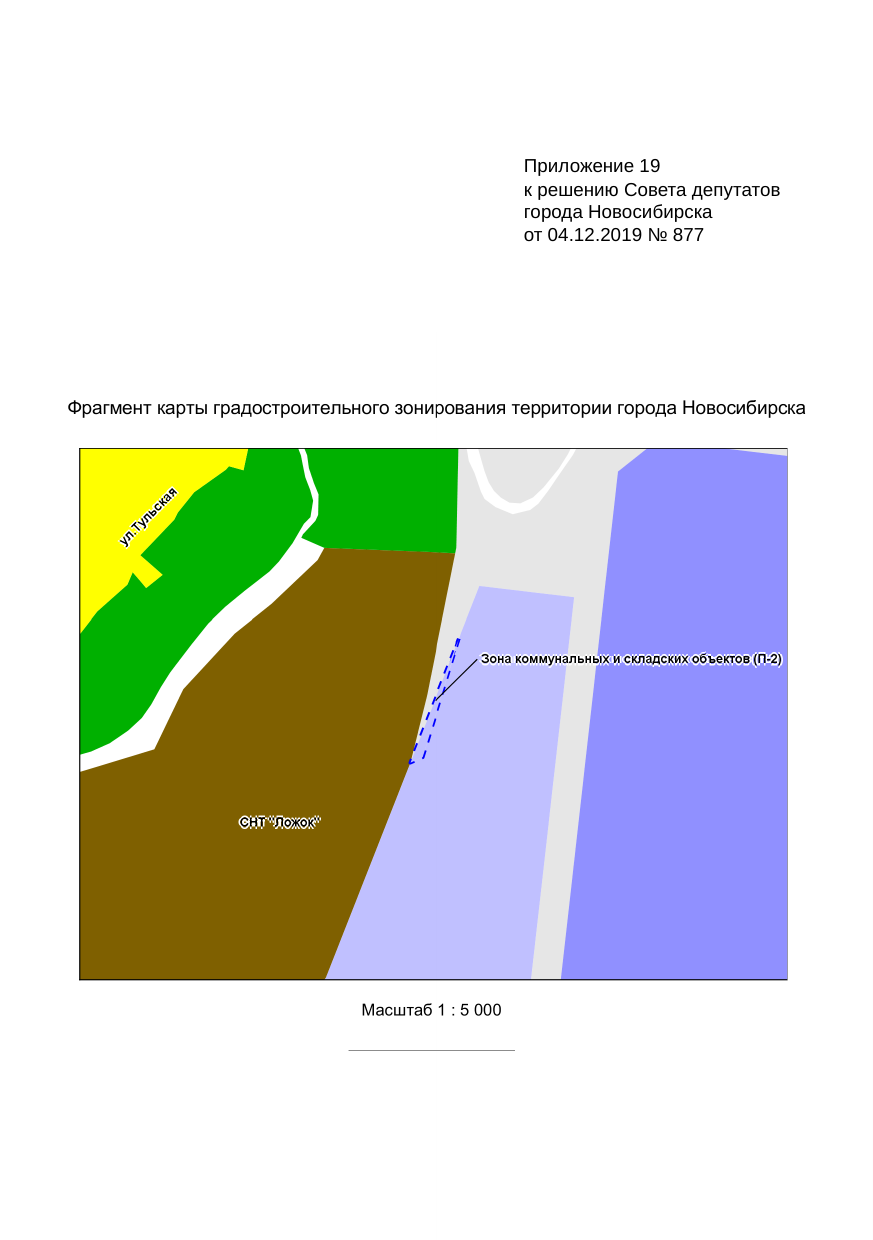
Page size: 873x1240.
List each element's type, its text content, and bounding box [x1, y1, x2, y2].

picture [0, 332, 873, 1240]
text_box к решению Совета депутатов города Новосибирска от 04.12.2019 № 877 [523, 177, 791, 246]
text_box Приложение 19 [523, 153, 711, 177]
